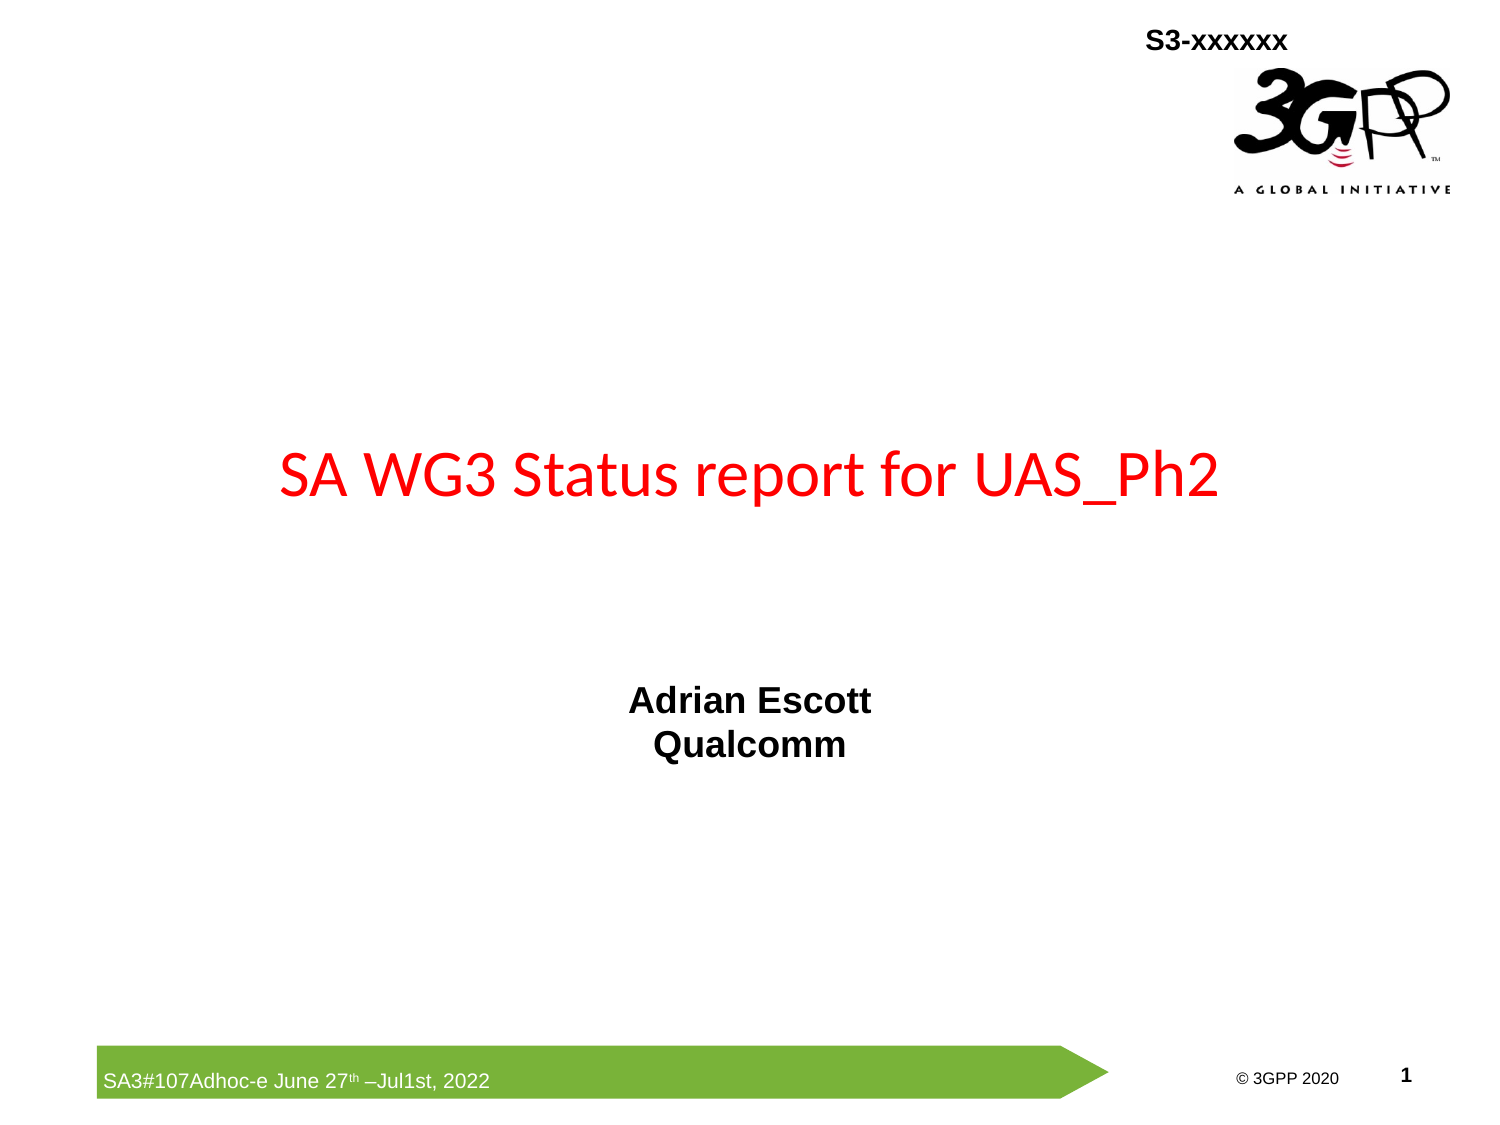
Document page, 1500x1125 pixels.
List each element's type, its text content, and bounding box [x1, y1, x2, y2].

subtitle Adrian Escott Qualcomm [225, 637, 1275, 925]
picture [1234, 68, 1450, 194]
title SA WG3 Status report for UAS_Ph2 [112, 349, 1388, 591]
